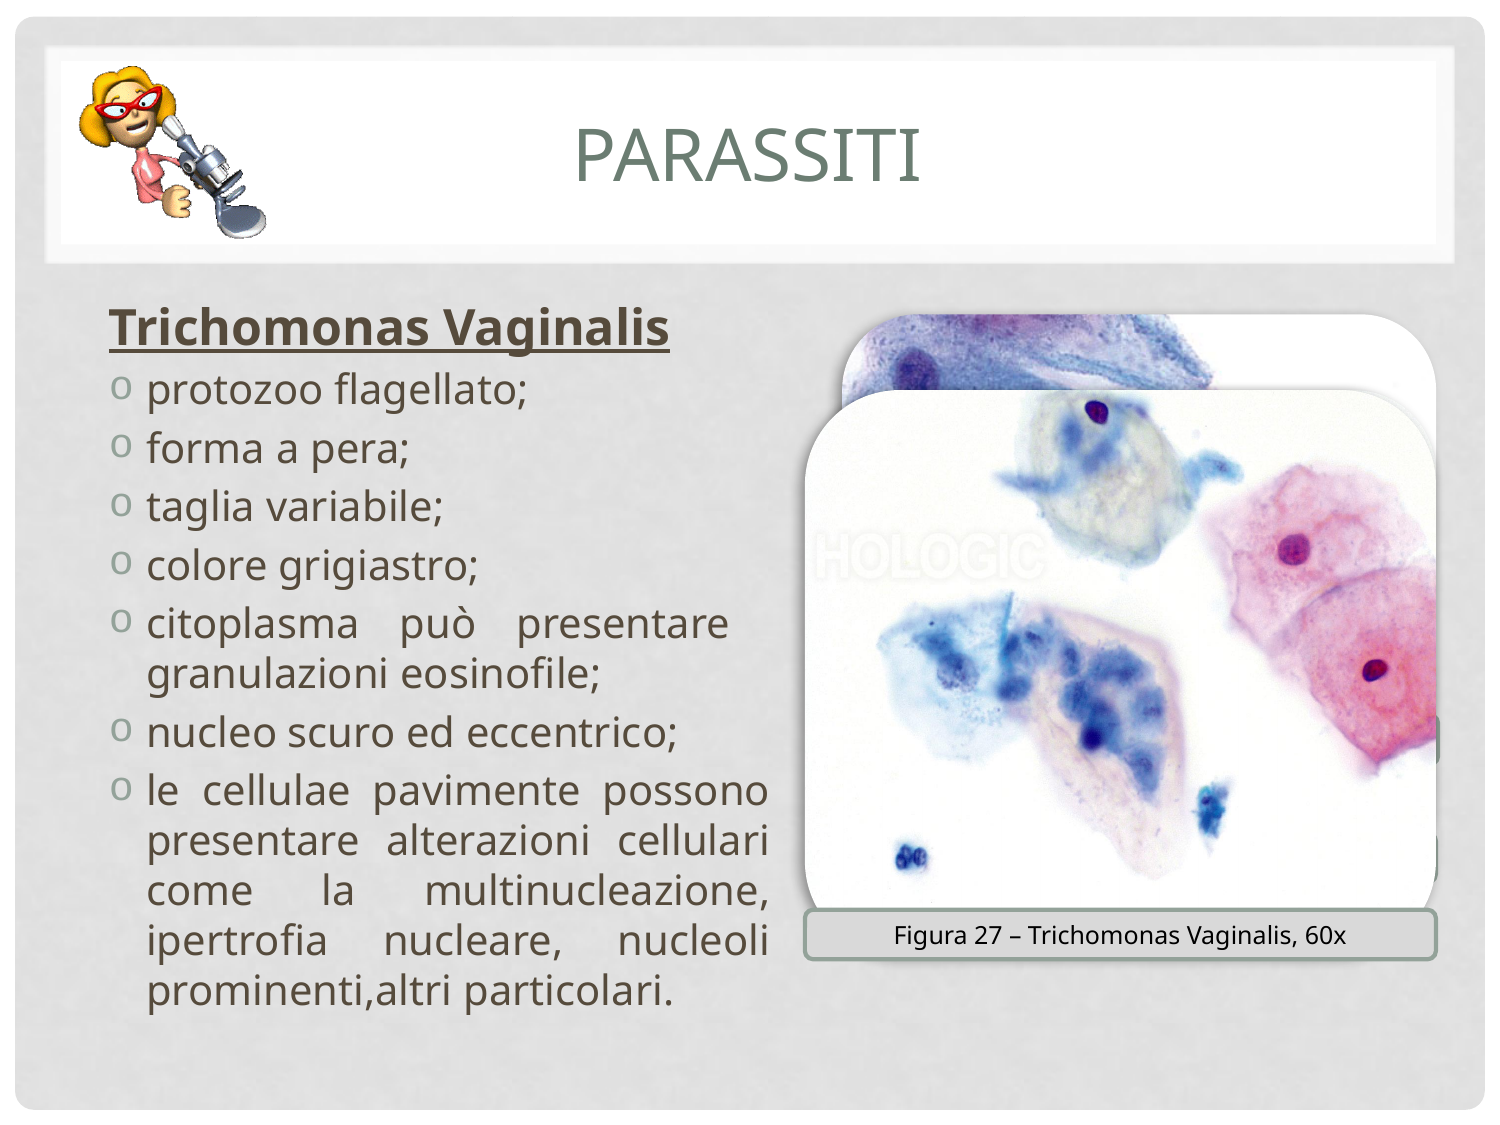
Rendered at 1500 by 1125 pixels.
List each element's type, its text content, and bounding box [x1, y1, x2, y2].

list Trichomonas Vaginalis protozoo flagellato; forma a pera; taglia variabile; colore grigiastro; citoplasma può presentare granulazioni eosinofile; nucleo scuro ed eccentrico; le cellulae pavimente possono presentare alterazioni cellulari come la multinucleazione, ipertrofia nucleare, nucleoli prominenti,altri particolari. [74, 287, 786, 1095]
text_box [804, 389, 1437, 960]
title paraSSITI [292, 66, 1425, 238]
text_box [841, 314, 1439, 766]
picture [64, 54, 292, 244]
